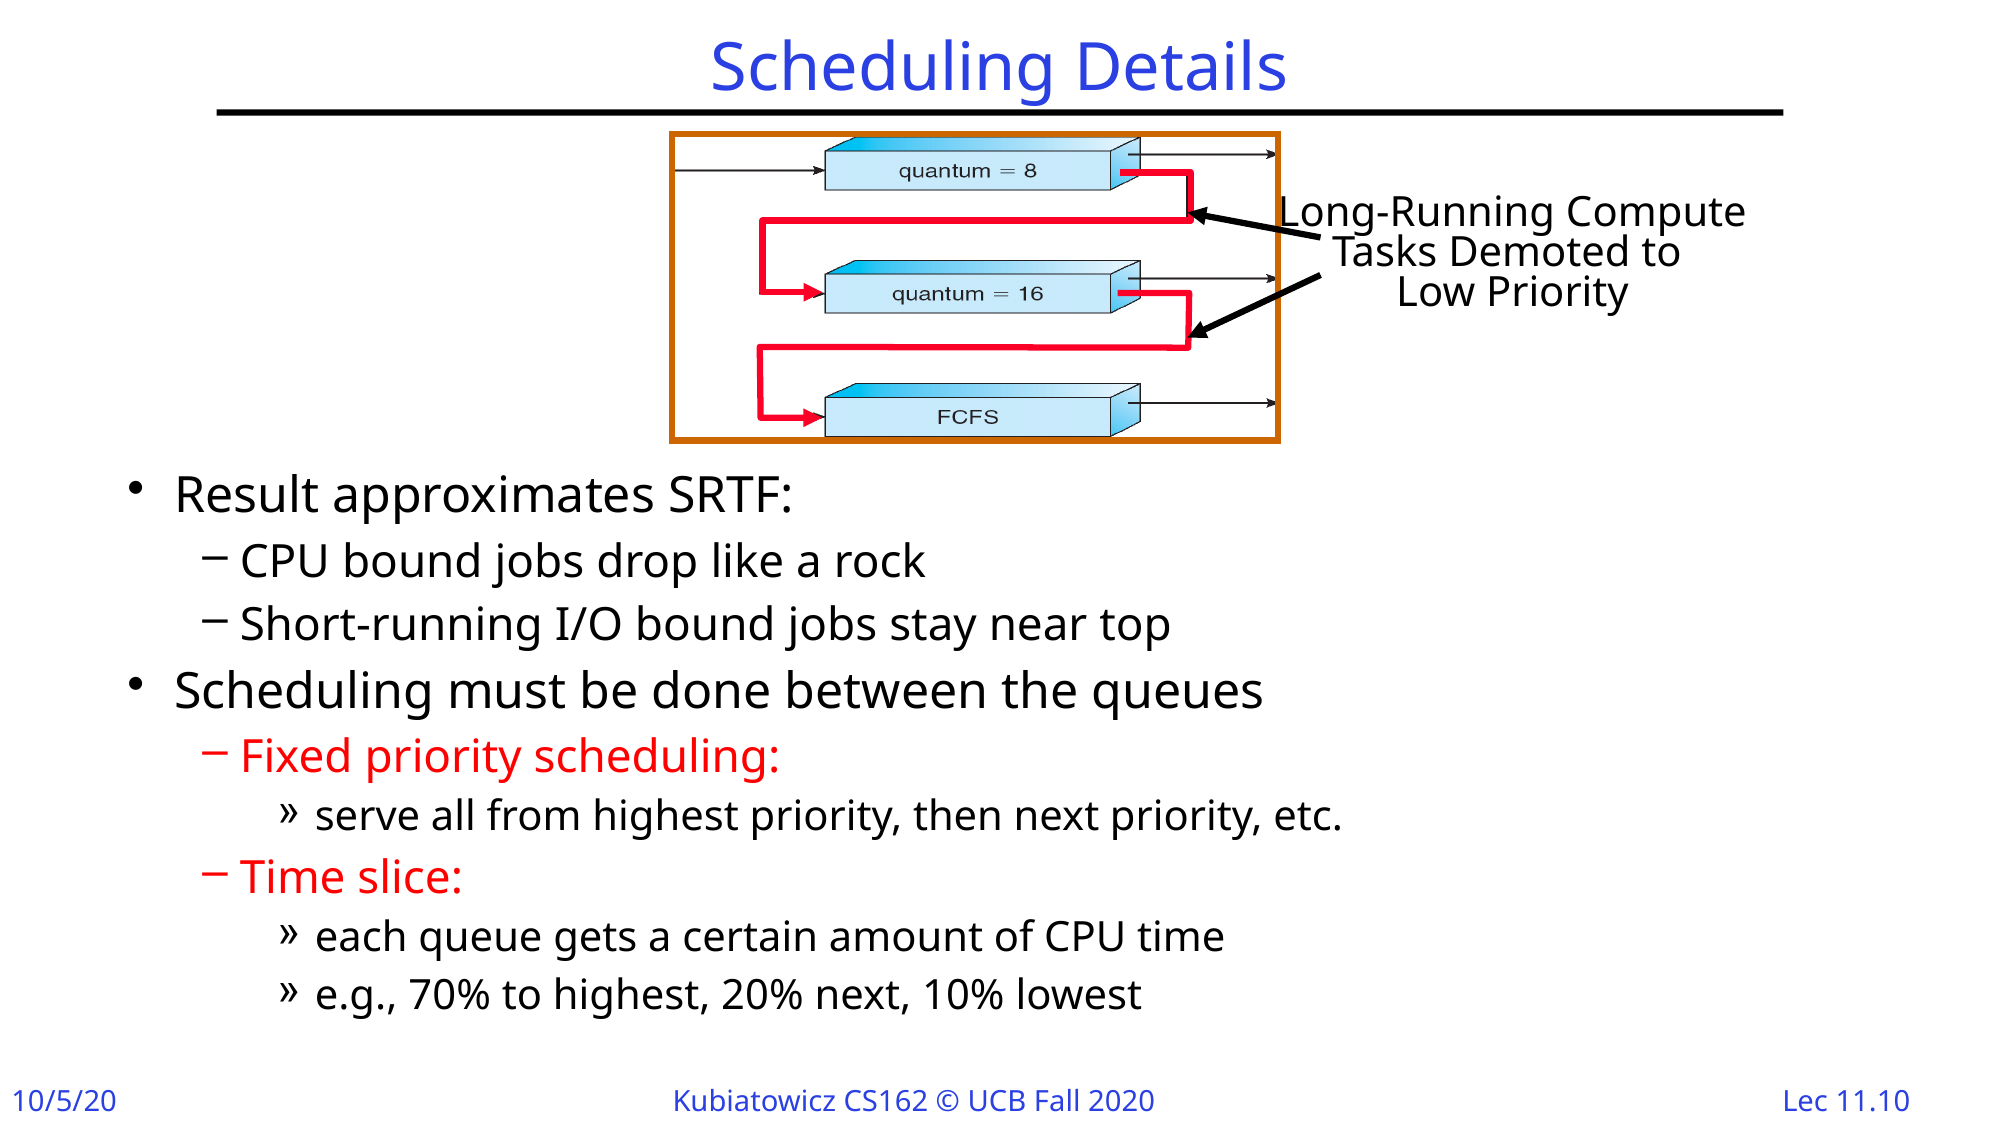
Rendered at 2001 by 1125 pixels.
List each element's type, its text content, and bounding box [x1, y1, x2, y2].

title Scheduling Details [216, 24, 1784, 113]
list Result approximates SRTF: CPU bound jobs drop like a rock Short-running I/O bound jobs stay near top Scheduling must be done between the queues Fixed priority scheduling: serve all from highest priority, then next priority, etc. Time slice: each queue gets a certain amount of CPU time e.g., 70% to highest, 20% next, 10% lowest [112, 462, 1913, 1075]
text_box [1187, 187, 1751, 338]
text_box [674, 137, 1276, 438]
